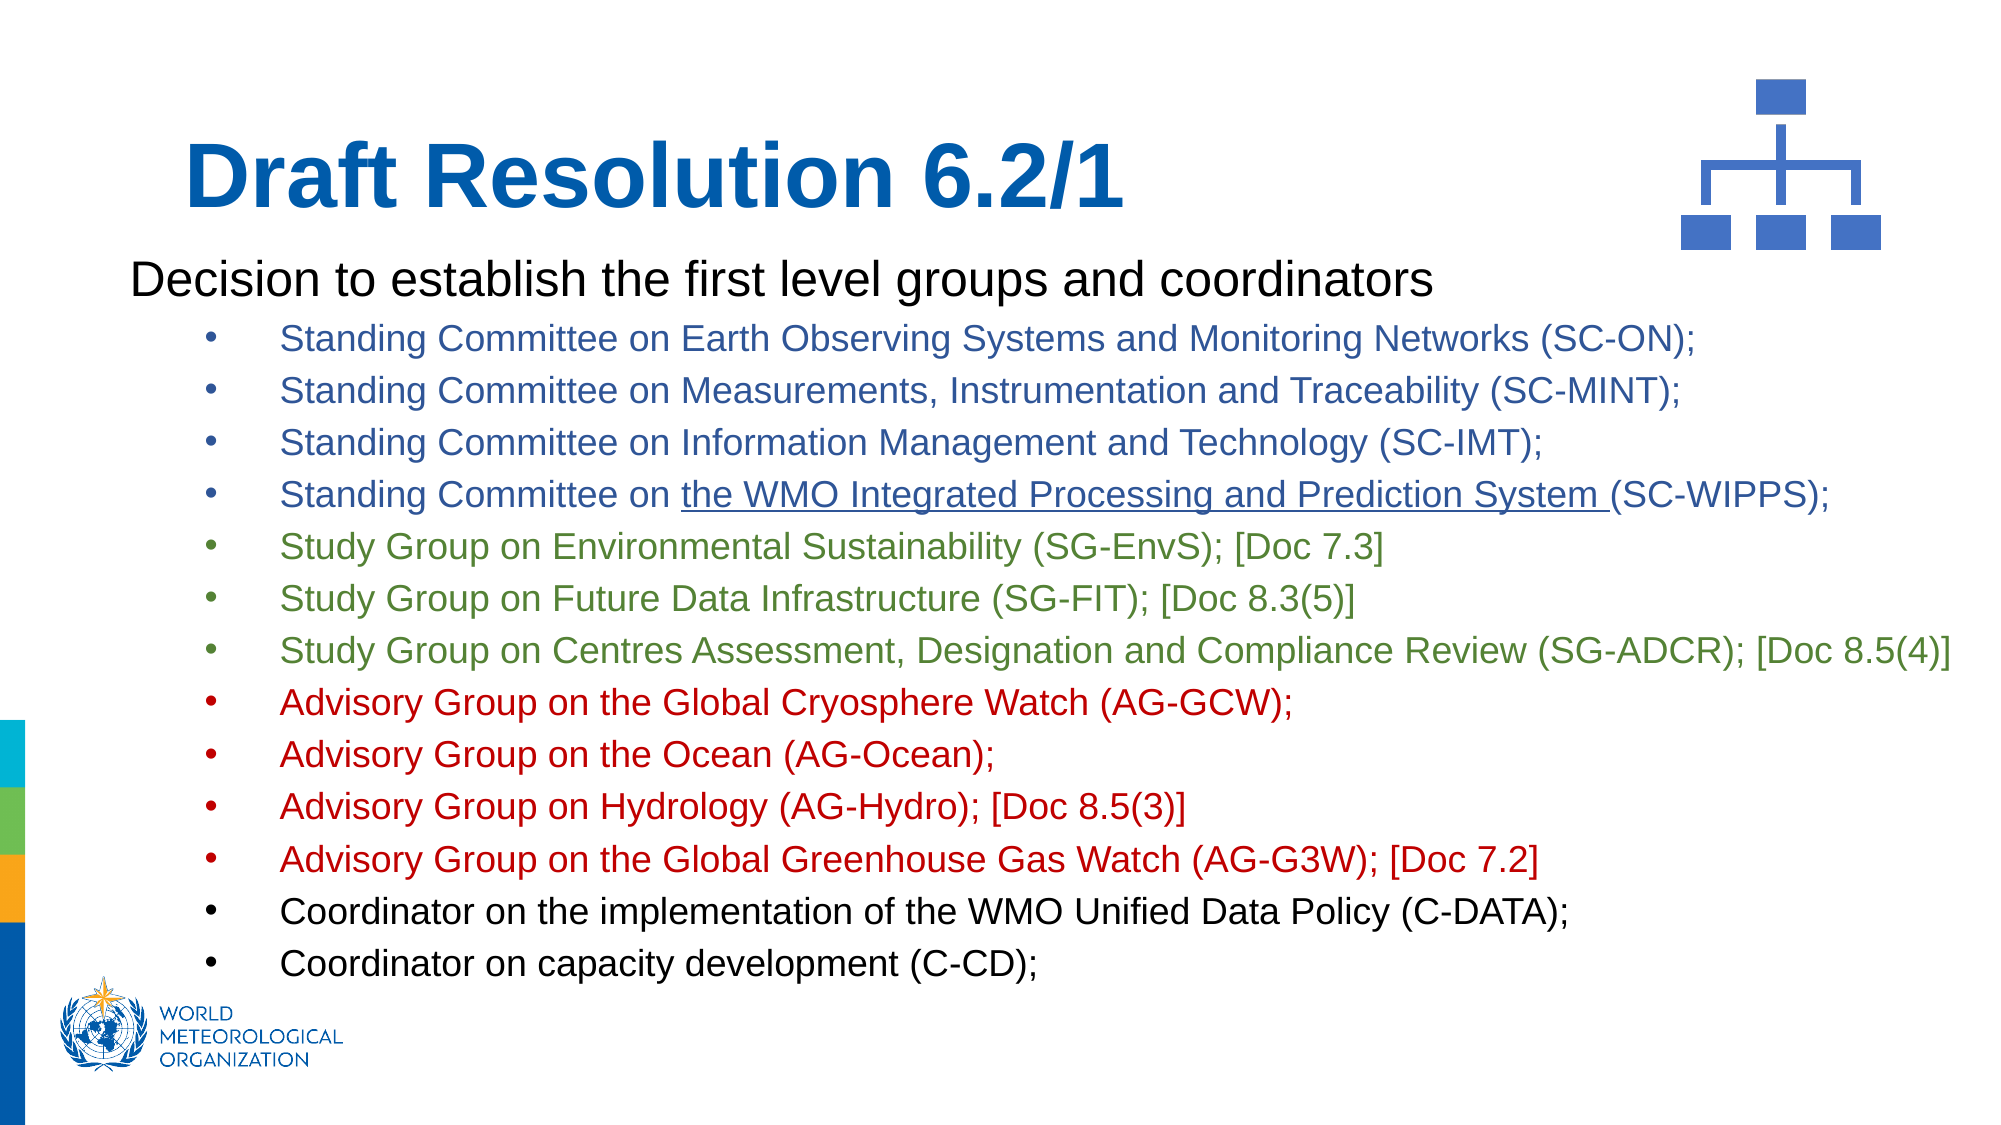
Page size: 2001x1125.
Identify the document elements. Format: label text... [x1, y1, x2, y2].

text_box Draft Resolution 6.2/1 [184, 155, 1661, 226]
text_box Decision to establish the first level groups and coordinators Standing Committee on Earth Observing Systems and Monitoring Networks (SC-ON); Standing Committee on Measurements, Instrumentation and Traceability (SC-MINT); Standing Committee on Information Management and Technology (SC-IMT); Standing Committee on the WMO Integrated Processing and Prediction System (SC-WIPPS); Study Group on Environmental Sustainability (SG-EnvS); [Doc 7.3] Study Group on Future Data Infrastructure (SG-FIT); [Doc 8.3(5)] Study Group on Centres Assessment, Designation and Compliance Review (SG-ADCR); [Doc 8.5(4)] Advisory Group on the Global Cryosphere Watch (AG-GCW); Advisory Group on the Ocean (AG-Ocean); Advisory Group on Hydrology (AG-Hydro); [Doc 8.5(3)] Advisory Group on the Global Greenhouse Gas Watch (AG-G3W); [Doc 7.2] Coordinator on the implementation of the WMO Unified Data Policy (C-DATA); Coordinator on capacity development (C-CD); [129, 246, 1965, 984]
picture [0, 0, 2001, 1125]
